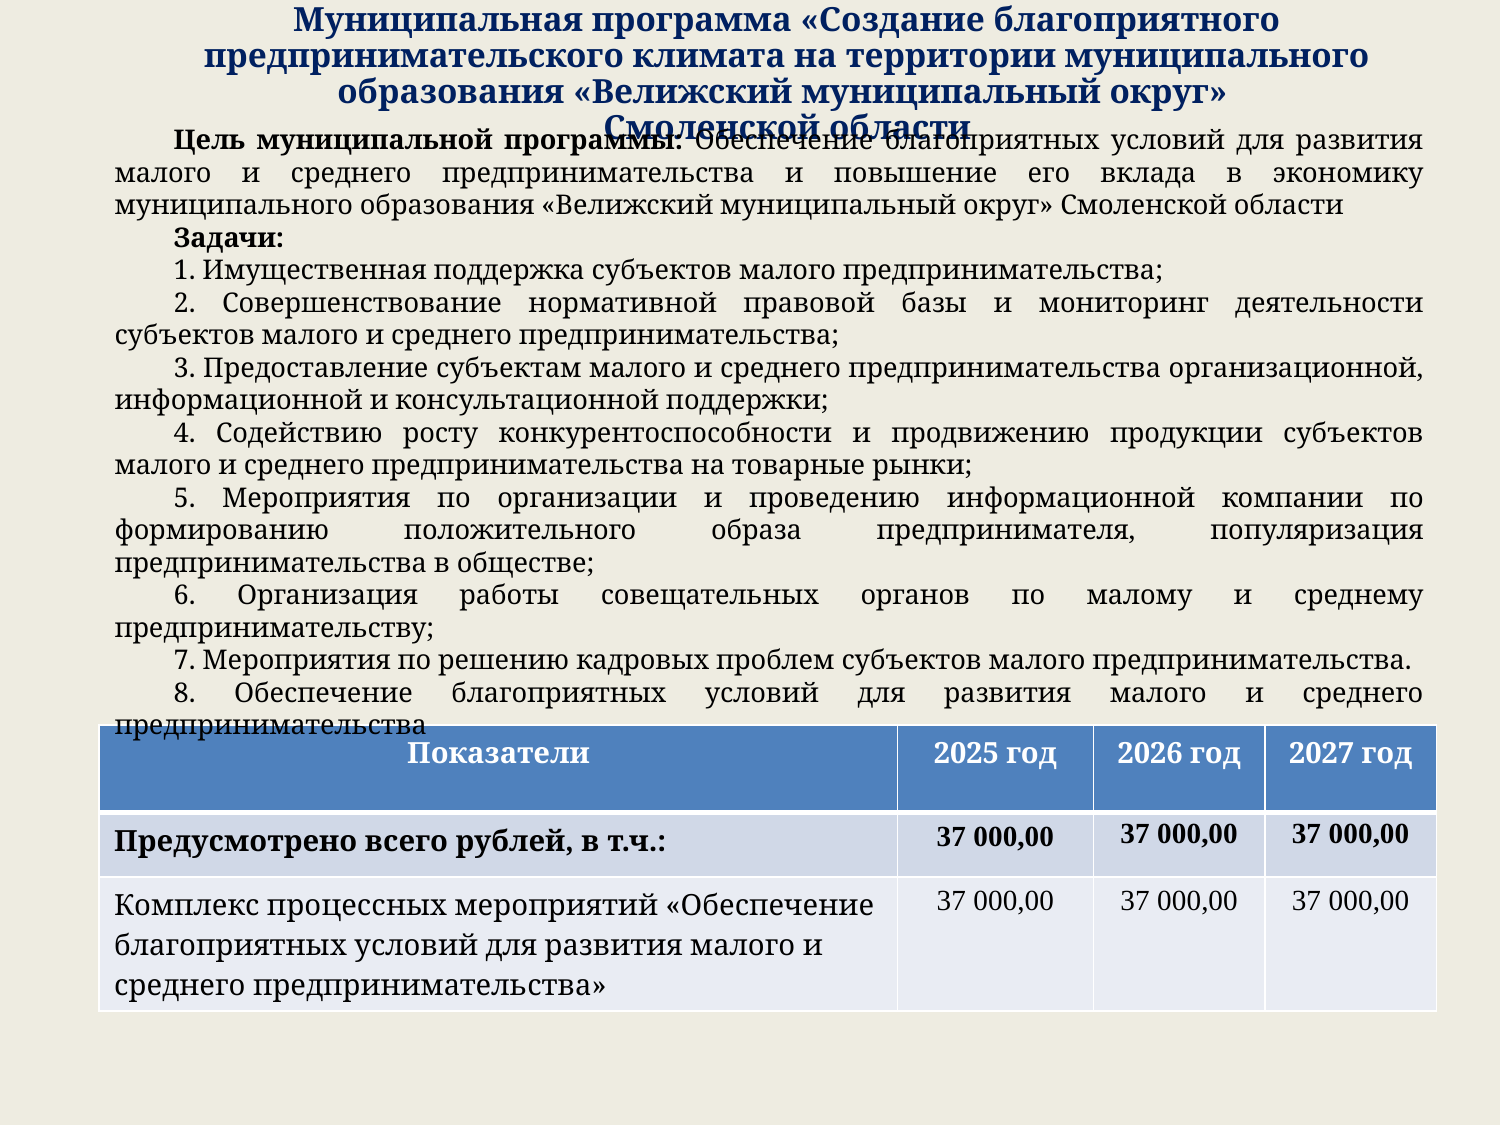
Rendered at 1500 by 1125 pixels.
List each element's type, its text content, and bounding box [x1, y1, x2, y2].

table_cell Комплекс процессных мероприятий «Обеспечение благоприятных условий для развития малого и среднего предпринимательства» [100, 878, 897, 1010]
table_cell 37 000,00 [898, 878, 1093, 1010]
table_header 2025 год [898, 726, 1093, 810]
text_box Цель муниципальной программы: Обеспечение благоприятных условий для развития малого и среднего предпринимательства и повышение его вклада в экономику муниципального образования «Велижский муниципальный округ» Смоленской области Задачи: 1. Имущественная поддержка субъектов малого предпринимательства; 2. Совершенствование нормативной правовой базы и мониторинг деятельности субъектов малого и среднего предпринимательства; 3. Предоставление субъектам малого и среднего предпринимательства организационной, информационной и консультационной поддержки; 4. Содействию росту конкурентоспособности и продвижению продукции субъектов малого и среднего предпринимательства на товарные рынки; 5. Мероприятия по организации и проведению информационной компании по формированию положительного образа предпринимателя, популяризация предпринимательства в обществе; 6. Организация работы совещательных органов по малому и среднему предпринимательству; 7. Мероприятия по решению кадровых проблем субъектов малого предпринимательства. 8. Обеспечение благоприятных условий для развития малого и среднего предпринимательства [98, 148, 1439, 715]
table_cell Предусмотрено всего рублей, в т.ч.: [100, 815, 897, 876]
table_cell 37 000,00 [1266, 815, 1436, 876]
table_cell 37 000,00 [898, 815, 1093, 876]
table_cell 37 000,00 [1094, 815, 1264, 876]
text_box Муниципальная программа «Создание благоприятного предпринимательского климата на территории муниципального образования «Велижский муниципальный округ» Смоленской области [174, 0, 1400, 148]
table_header 2026 год [1094, 726, 1264, 810]
table_cell 37 000,00 [1094, 878, 1264, 1010]
table_header Показатели [100, 726, 897, 810]
table_cell 37 000,00 [1266, 878, 1436, 1010]
table_header 2027 год [1266, 726, 1436, 810]
